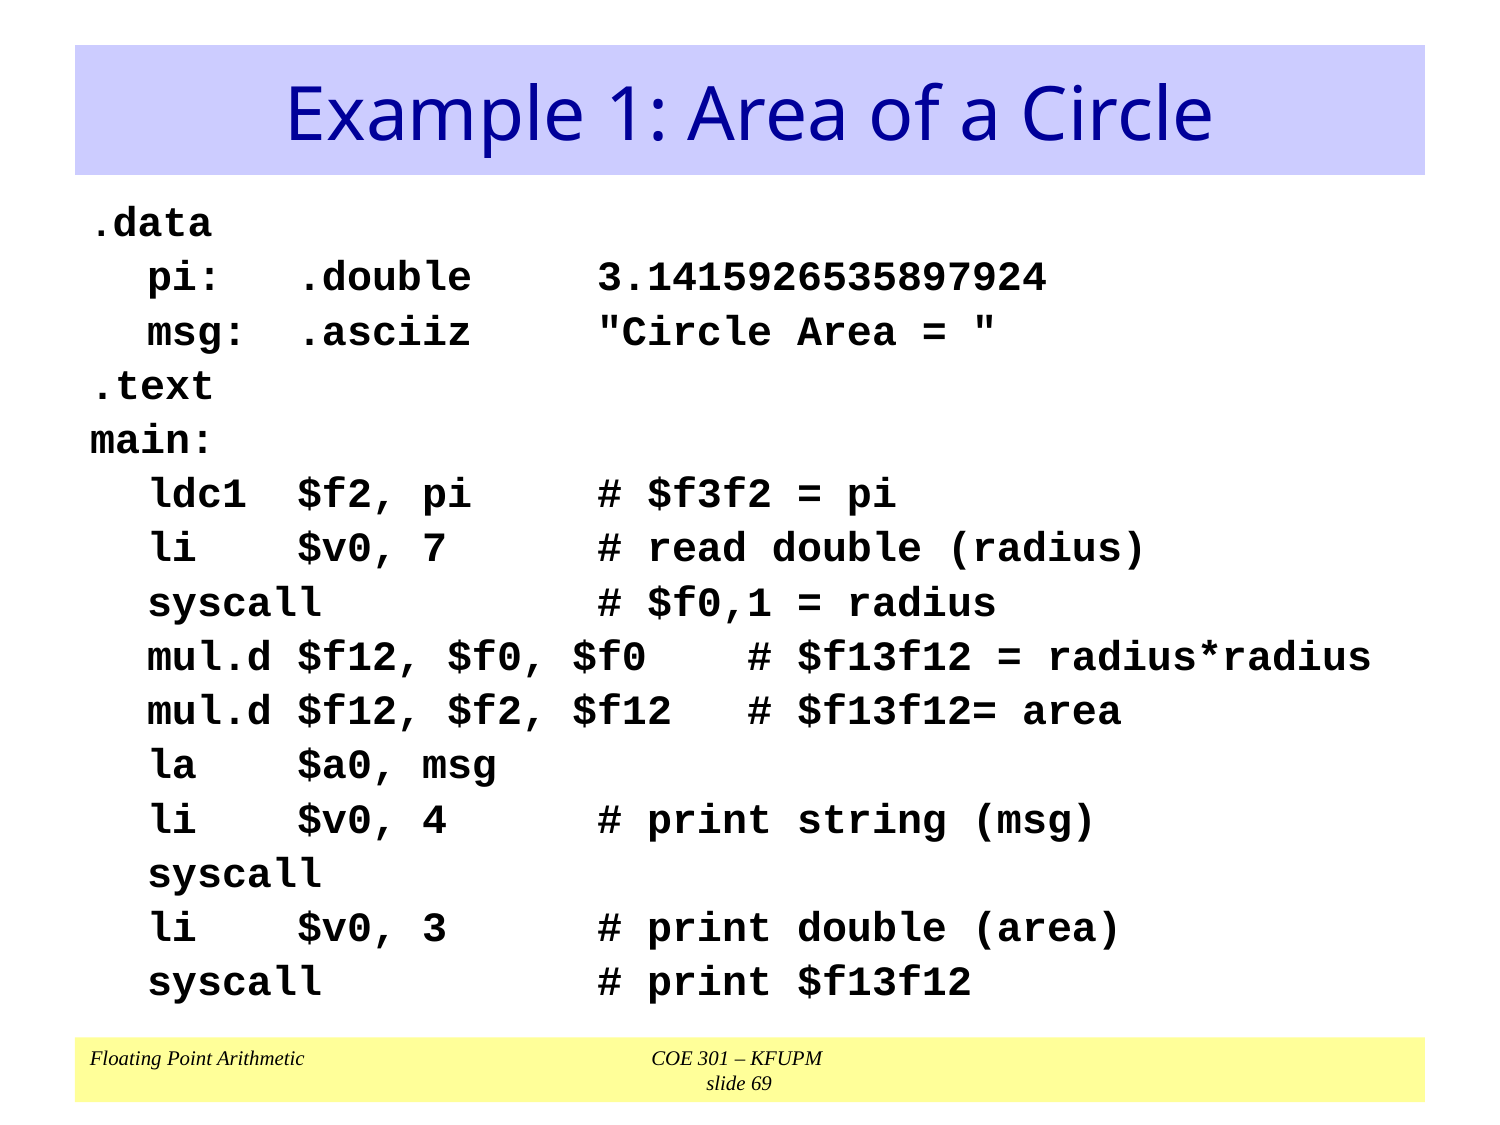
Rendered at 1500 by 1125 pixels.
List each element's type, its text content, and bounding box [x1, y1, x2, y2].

list .data pi: .double 3.1415926535897924 msg: .asciiz "Circle Area = " .text main: ldc1 $f2, pi # $f3f2 = pi li $v0, 7 # read double (radius) syscall # $f0,1 = radius mul.d $f12, $f0, $f0 # $f13f12 = radius*radius mul.d $f12, $f2, $f12 # $f13f12= area la $a0, msg li $v0, 4 # print string (msg) syscall li $v0, 3 # print double (area) syscall # print $f13f12 [75, 187, 1425, 1032]
title Example 1: Area of a Circle [75, 45, 1425, 175]
